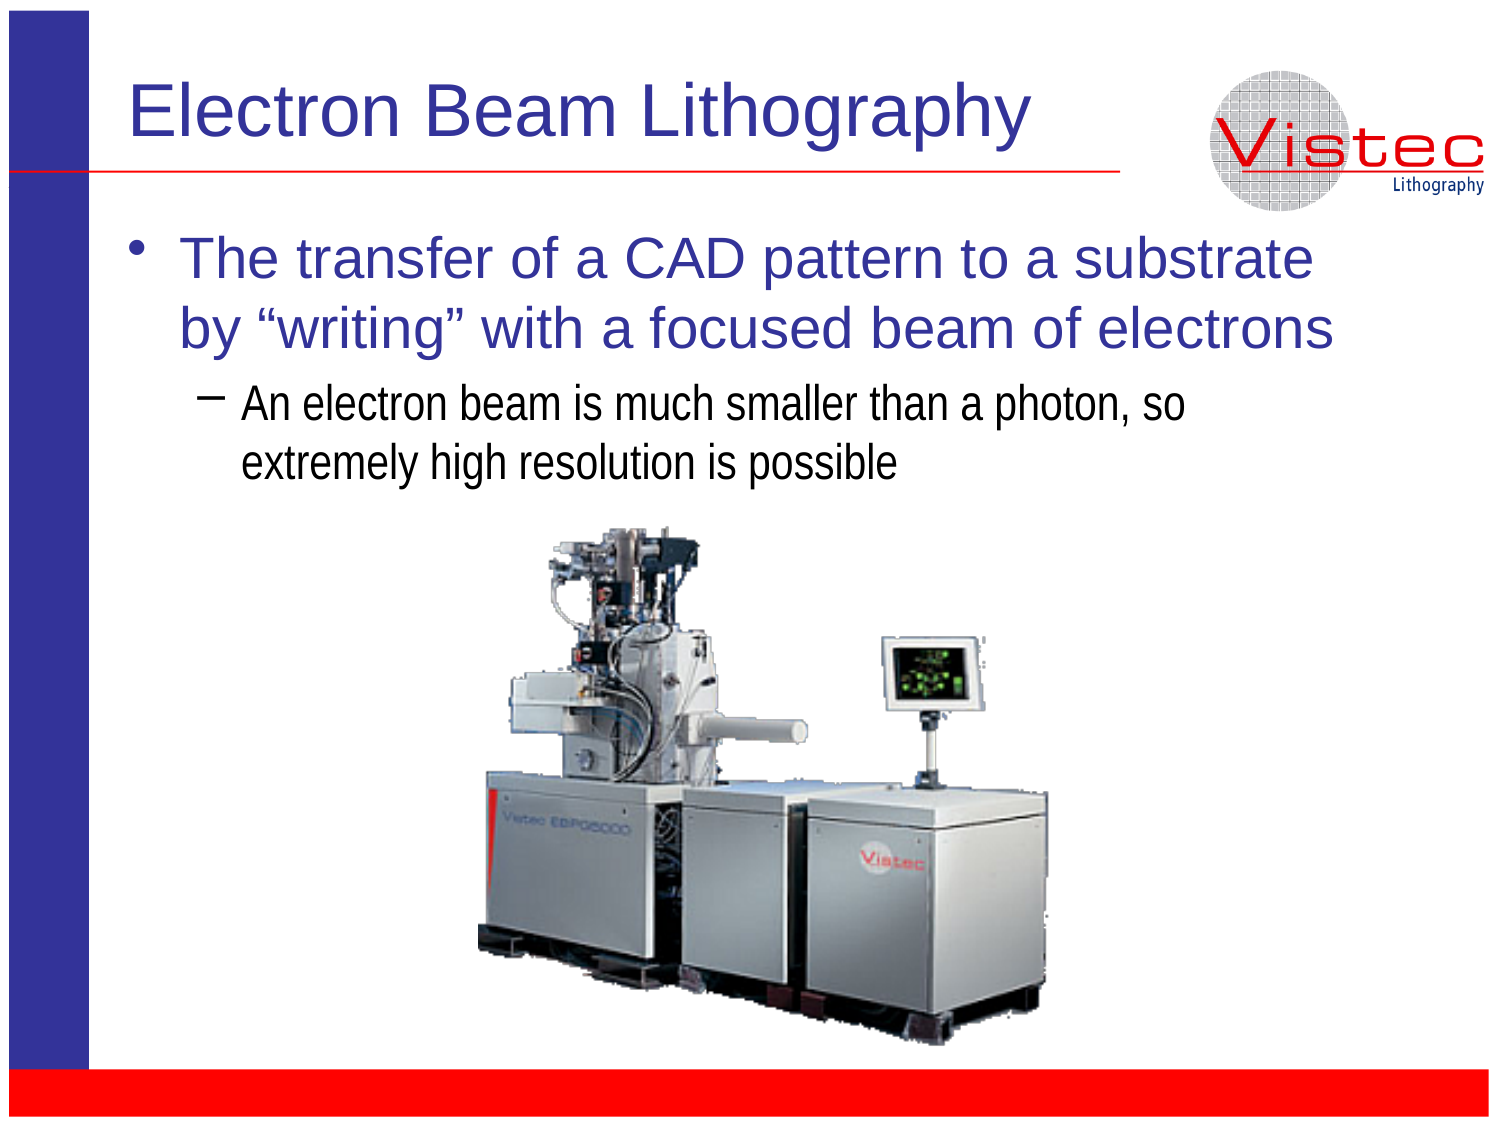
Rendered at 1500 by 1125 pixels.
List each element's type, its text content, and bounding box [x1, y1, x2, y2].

picture [1194, 57, 1496, 224]
list The transfer of a CAD pattern to a substrate by “writing” with a focused beam of electrons An electron beam is much smaller than a photon, so extremely high resolution is possible [112, 212, 1388, 593]
picture [478, 497, 1054, 1073]
title Electron Beam Lithography [112, 24, 1388, 188]
